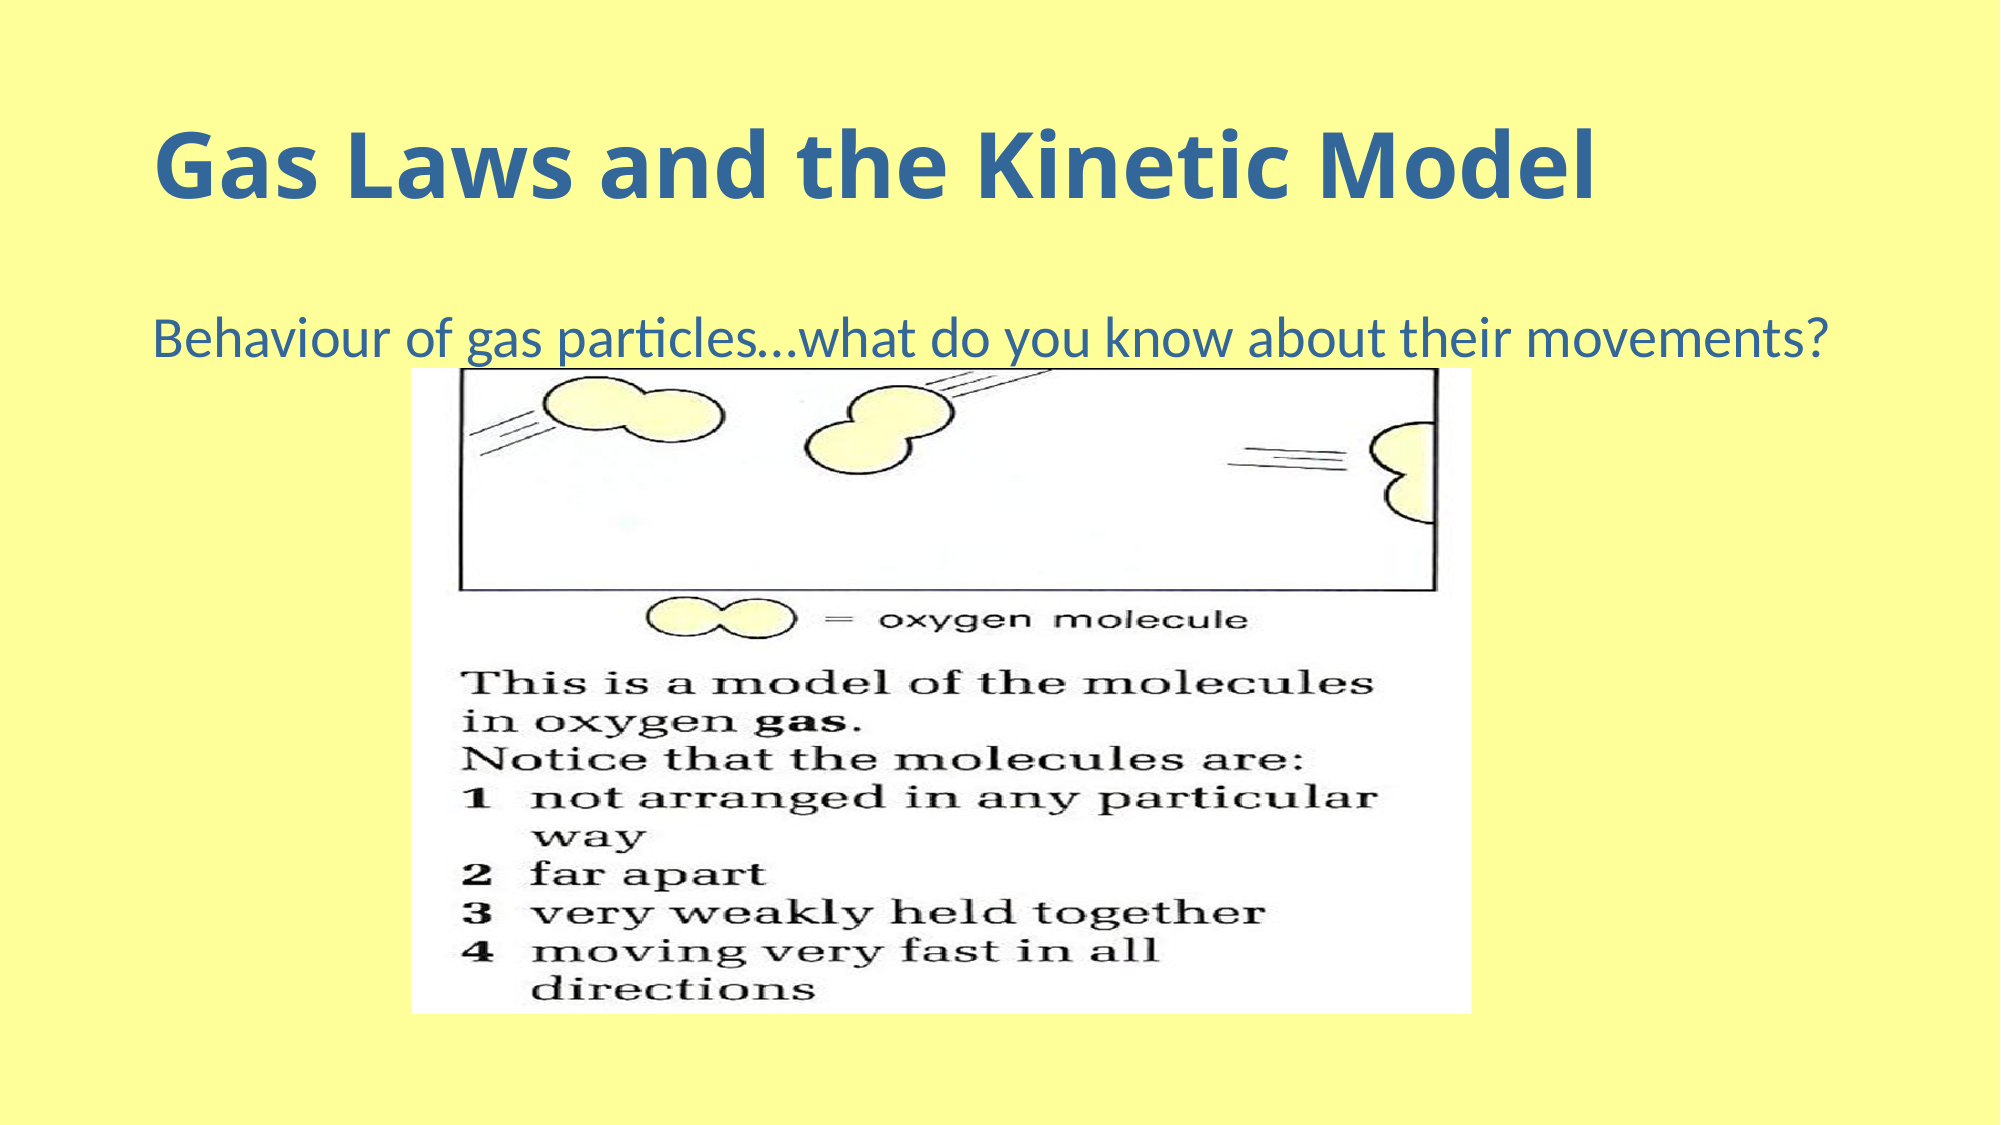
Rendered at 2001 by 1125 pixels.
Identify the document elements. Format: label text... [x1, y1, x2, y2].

picture [373, 368, 1510, 1014]
list Behaviour of gas particles…what do you know about their movements? [137, 299, 1863, 1014]
title Gas Laws and the Kinetic Model [137, 59, 1863, 278]
